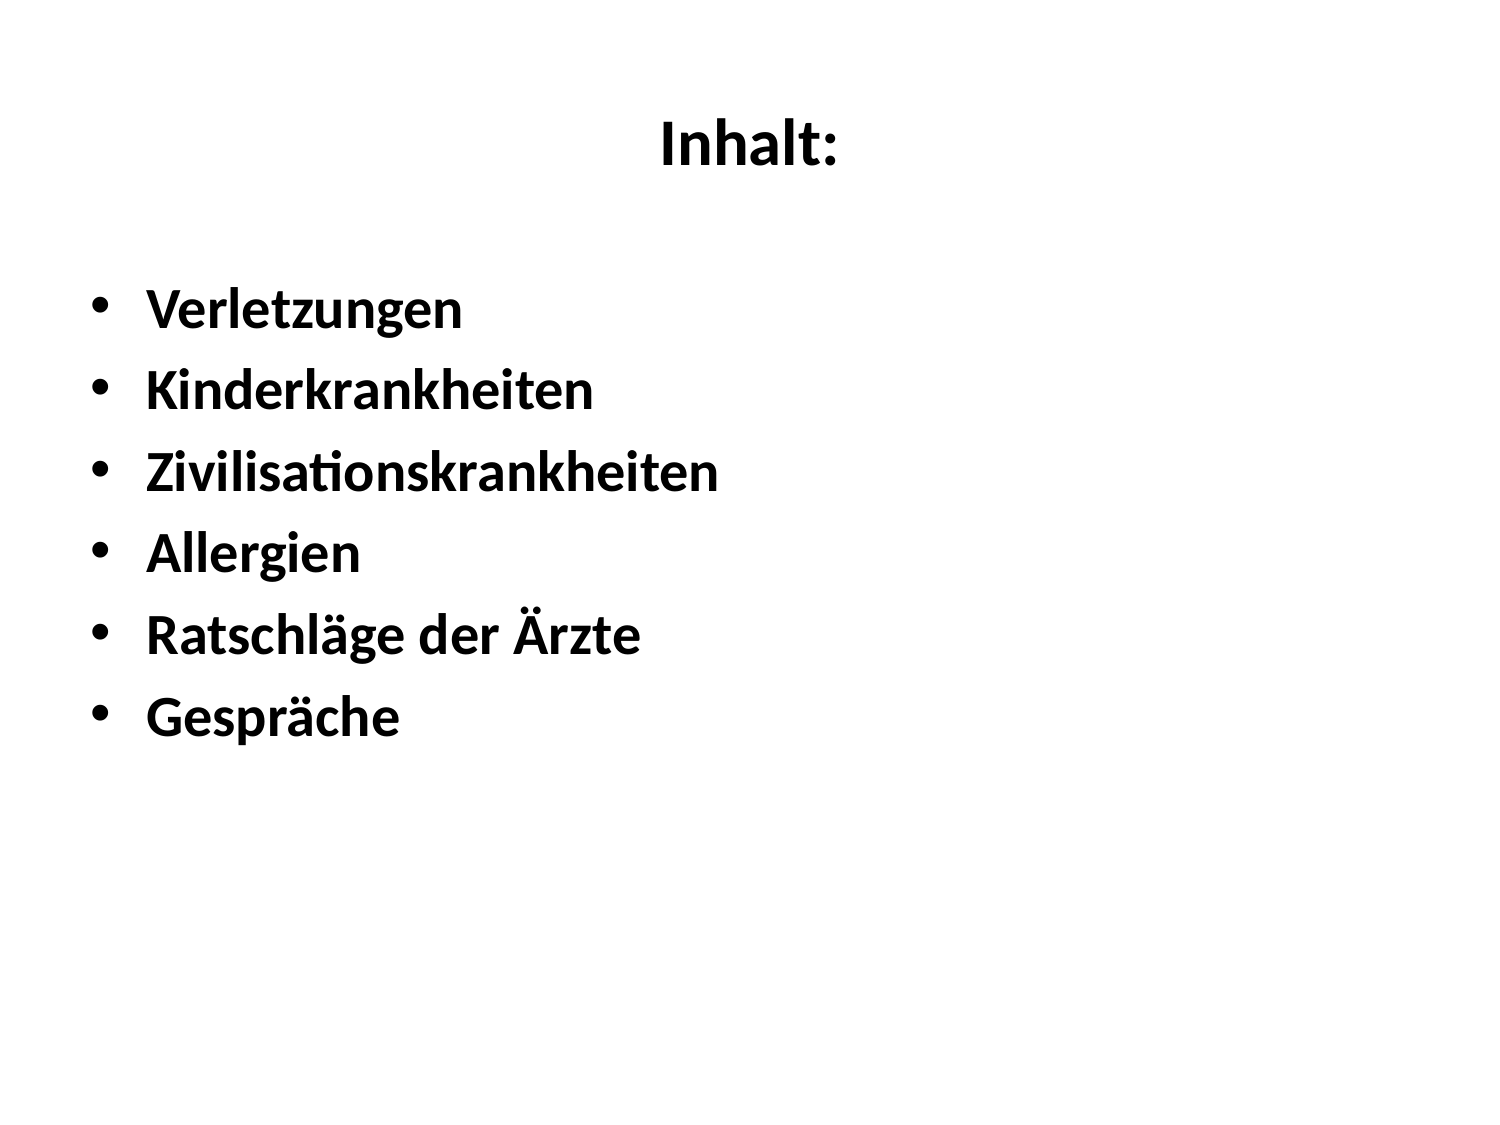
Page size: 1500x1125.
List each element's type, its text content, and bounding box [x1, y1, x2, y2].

list Verletzungen Kinderkrankheiten Zivilisationskrankheiten Allergien Ratschläge der Ärzte Gespräche [75, 262, 1425, 1005]
title Inhalt: [75, 45, 1425, 233]
